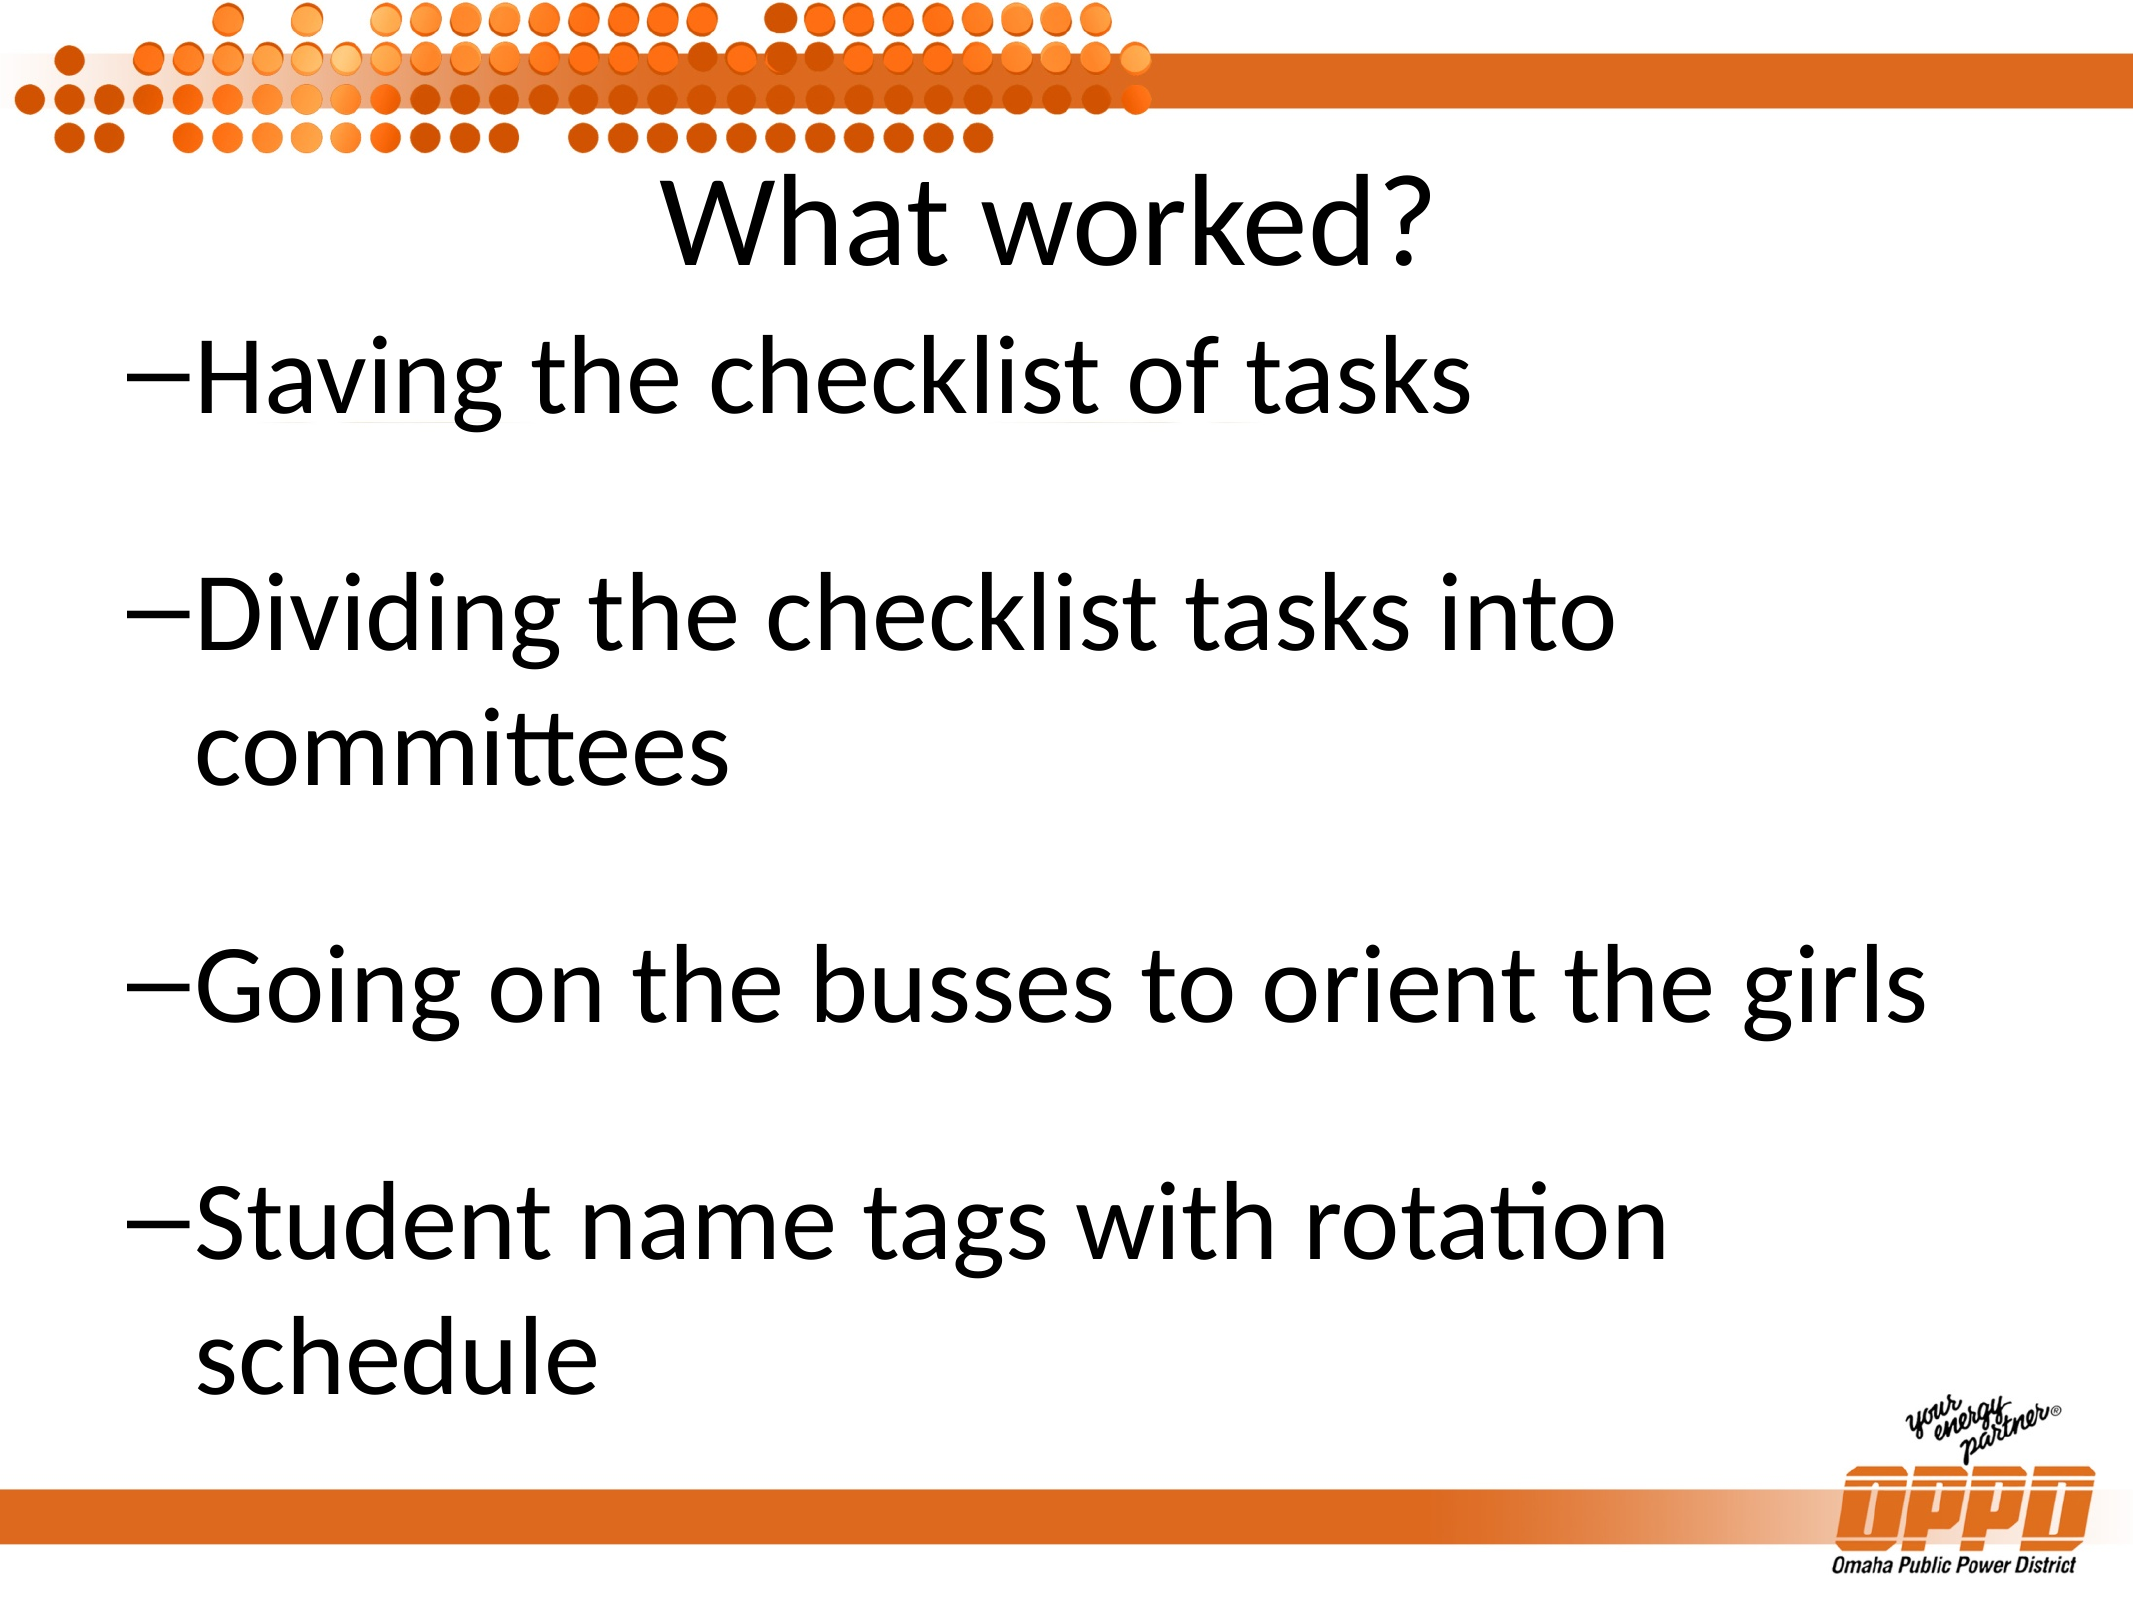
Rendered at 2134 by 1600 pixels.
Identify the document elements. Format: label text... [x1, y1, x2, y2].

list Having the checklist of tasks Dividing the checklist tasks into committees Going on the busses to orient the girls Student name tags with rotation schedule [0, 289, 2107, 1600]
picture [0, 0, 2133, 1600]
title What worked? [88, 88, 2009, 289]
